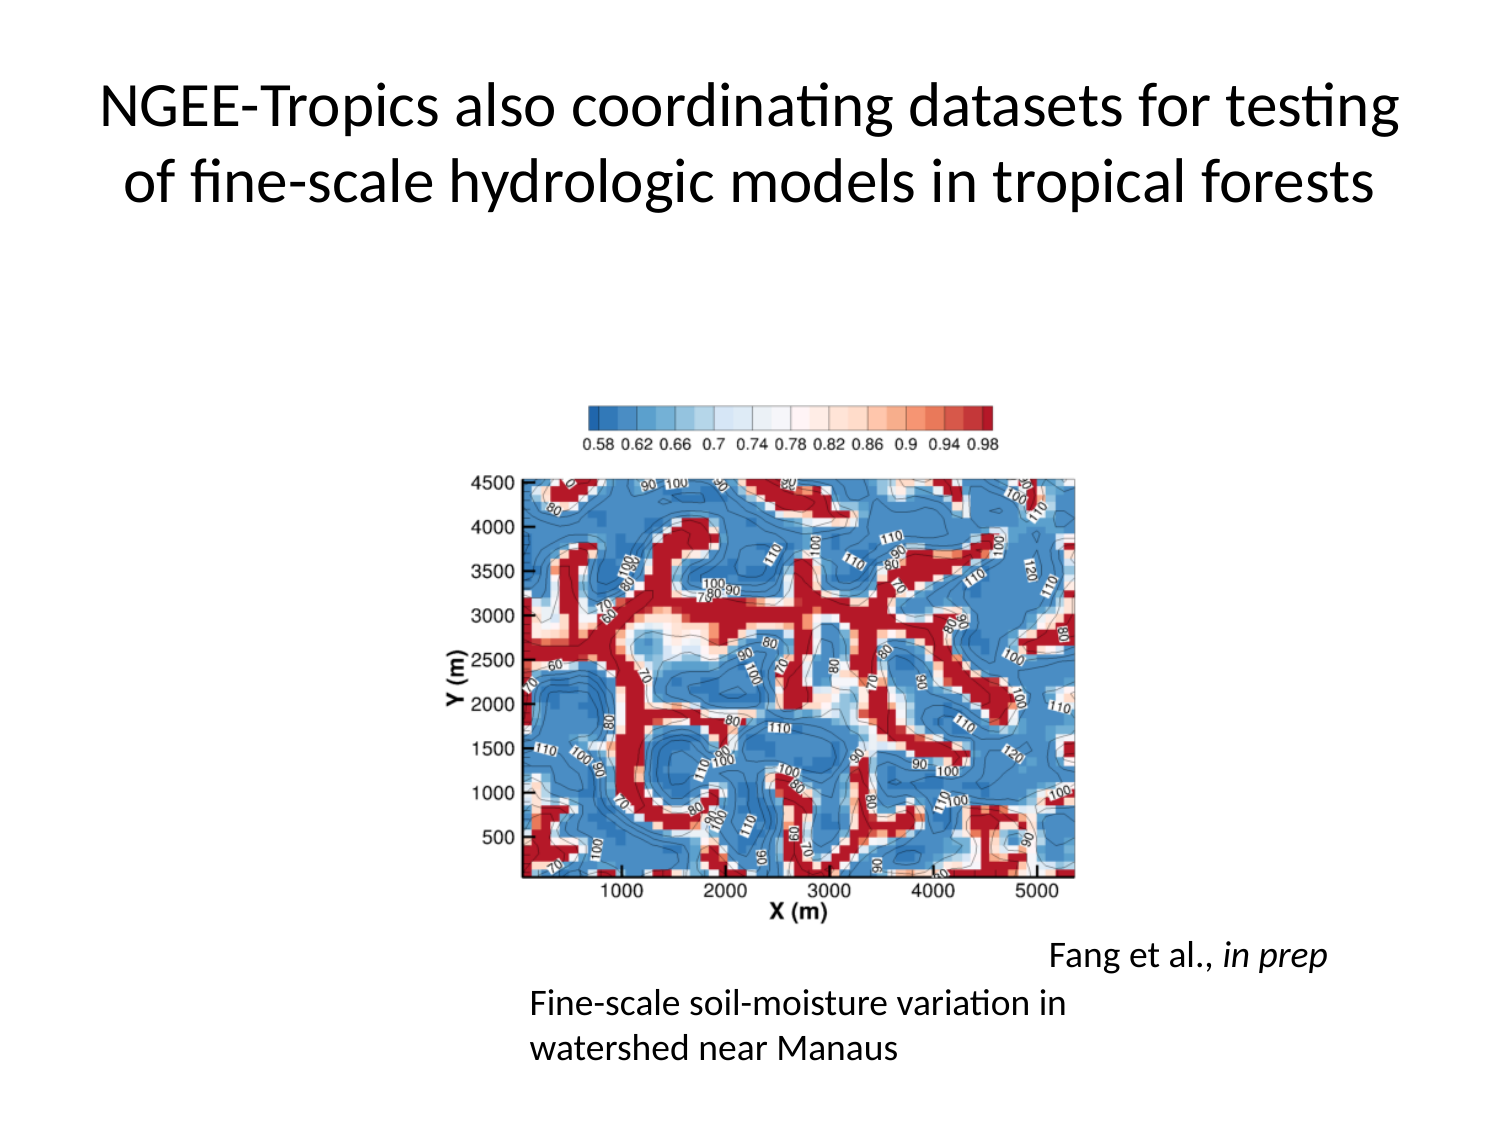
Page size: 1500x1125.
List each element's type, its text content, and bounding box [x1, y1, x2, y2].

text_box Fang et al., in prep [1034, 923, 1343, 983]
title NGEE-Tropics also coordinating datasets for testing of fine-scale hydrologic models in tropical forests [75, 45, 1425, 233]
picture [440, 393, 1099, 930]
text_box Fine-scale soil-moisture variation in watershed near Manaus [514, 971, 1098, 1076]
